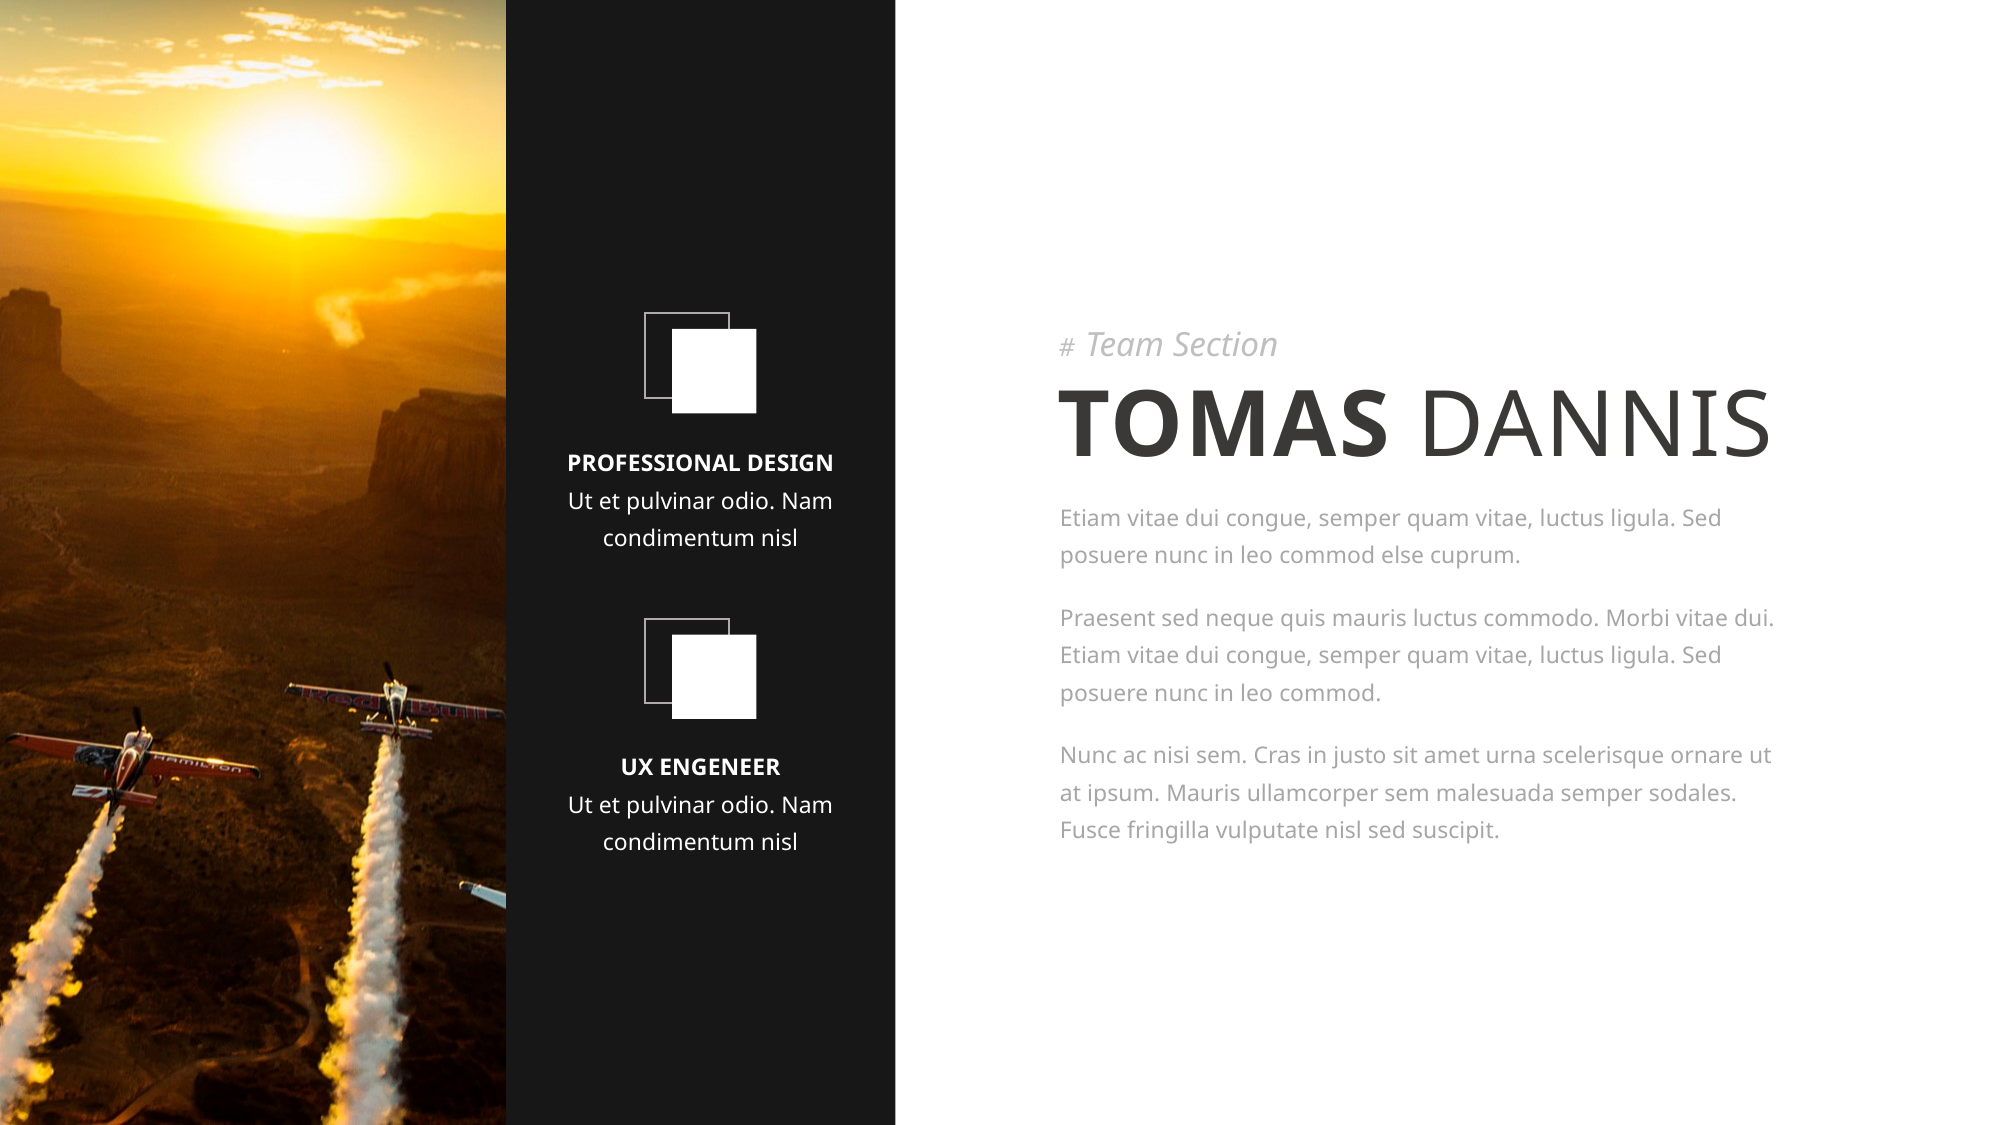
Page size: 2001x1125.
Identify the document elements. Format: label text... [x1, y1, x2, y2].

text_box [506, 0, 896, 1125]
text_box TOMAS DANNIS [1042, 357, 2000, 482]
text_box Etiam vitae dui congue, semper quam vitae, luctus ligula. Sed posuere nunc in leo commod else cuprum. Praesent sed neque quis mauris luctus commodo. Morbi vitae dui. Etiam vitae dui congue, semper quam vitae, luctus ligula. Sed posuere nunc in leo commod. Nunc ac nisi sem. Cras in justo sit amet urna scelerisque ornare ut at ipsum. Mauris ullamcorper sem malesuada semper sodales. Fusce fringilla vulputate nisl sed suscipit. [1044, 487, 1804, 985]
text_box [671, 328, 758, 414]
text_box PROFESSIONAL DESIGN Ut et pulvinar odio. Nam condimentum nisl [551, 433, 850, 621]
picture [0, 0, 506, 1125]
text_box [644, 618, 730, 704]
text_box [644, 312, 730, 399]
text_box [671, 634, 758, 720]
text_box # Team Section [1043, 319, 1693, 382]
text_box UX ENGENEER Ut et pulvinar odio. Nam condimentum nisl [551, 737, 850, 925]
